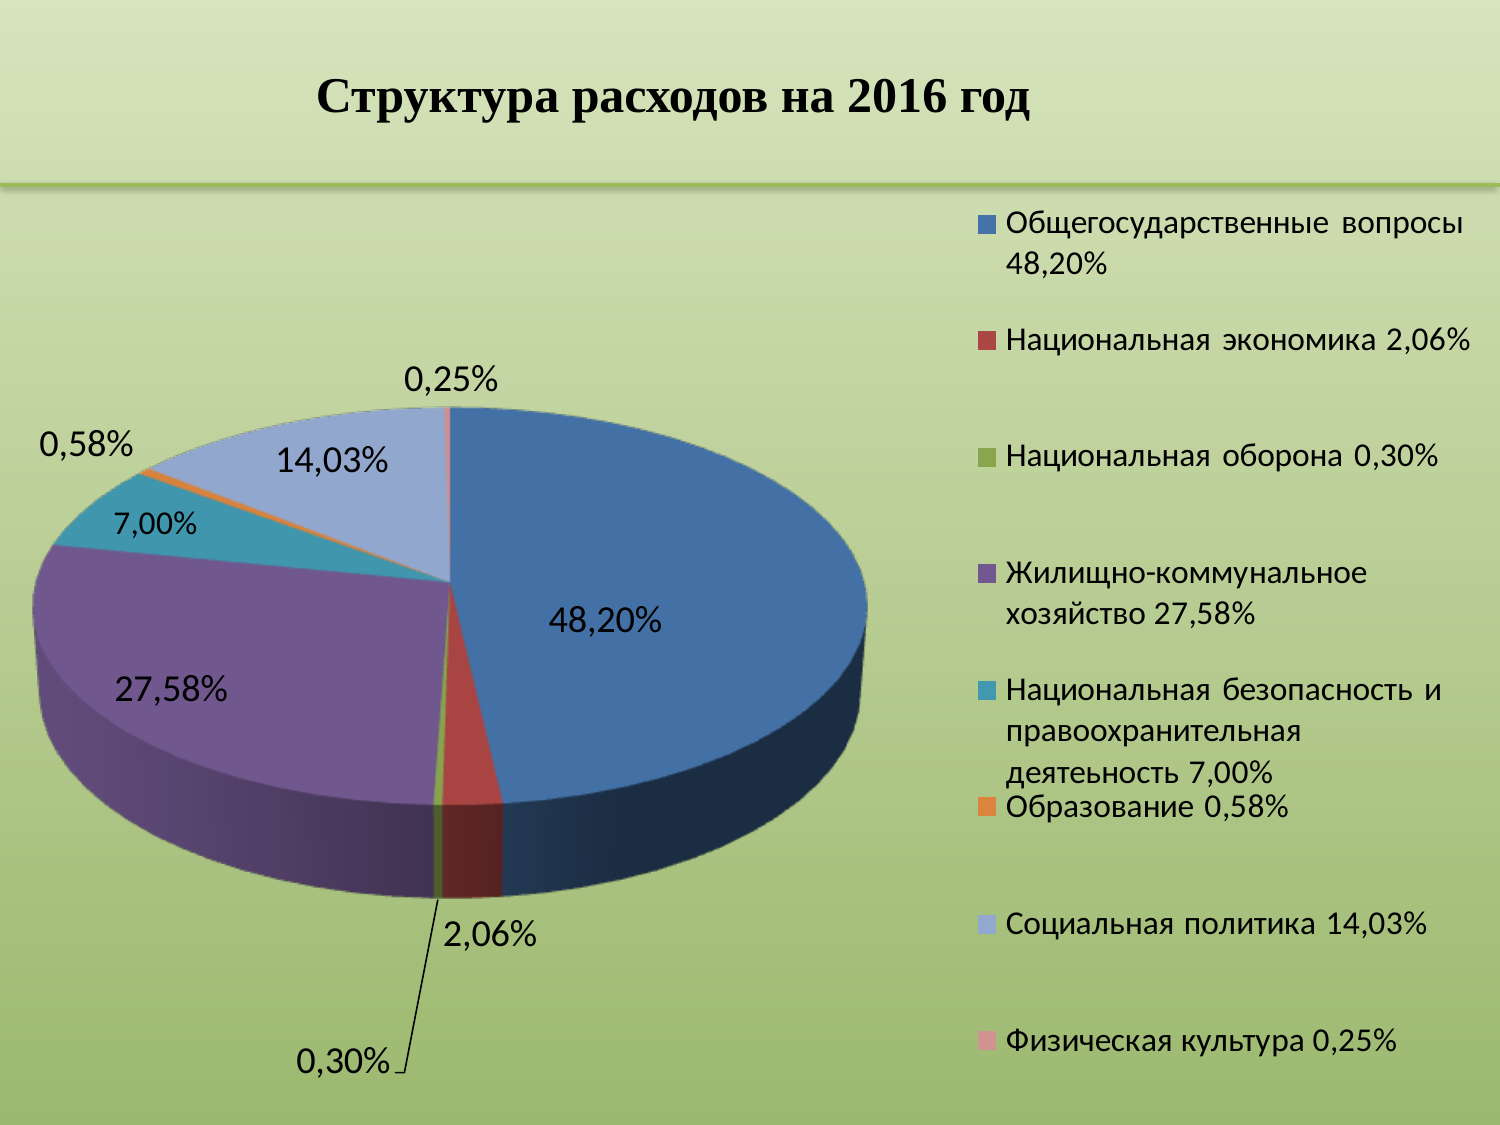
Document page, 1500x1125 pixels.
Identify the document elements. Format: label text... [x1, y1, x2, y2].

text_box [0, 184, 1500, 1125]
text_box Структура расходов на 2016 год [301, 54, 1282, 130]
